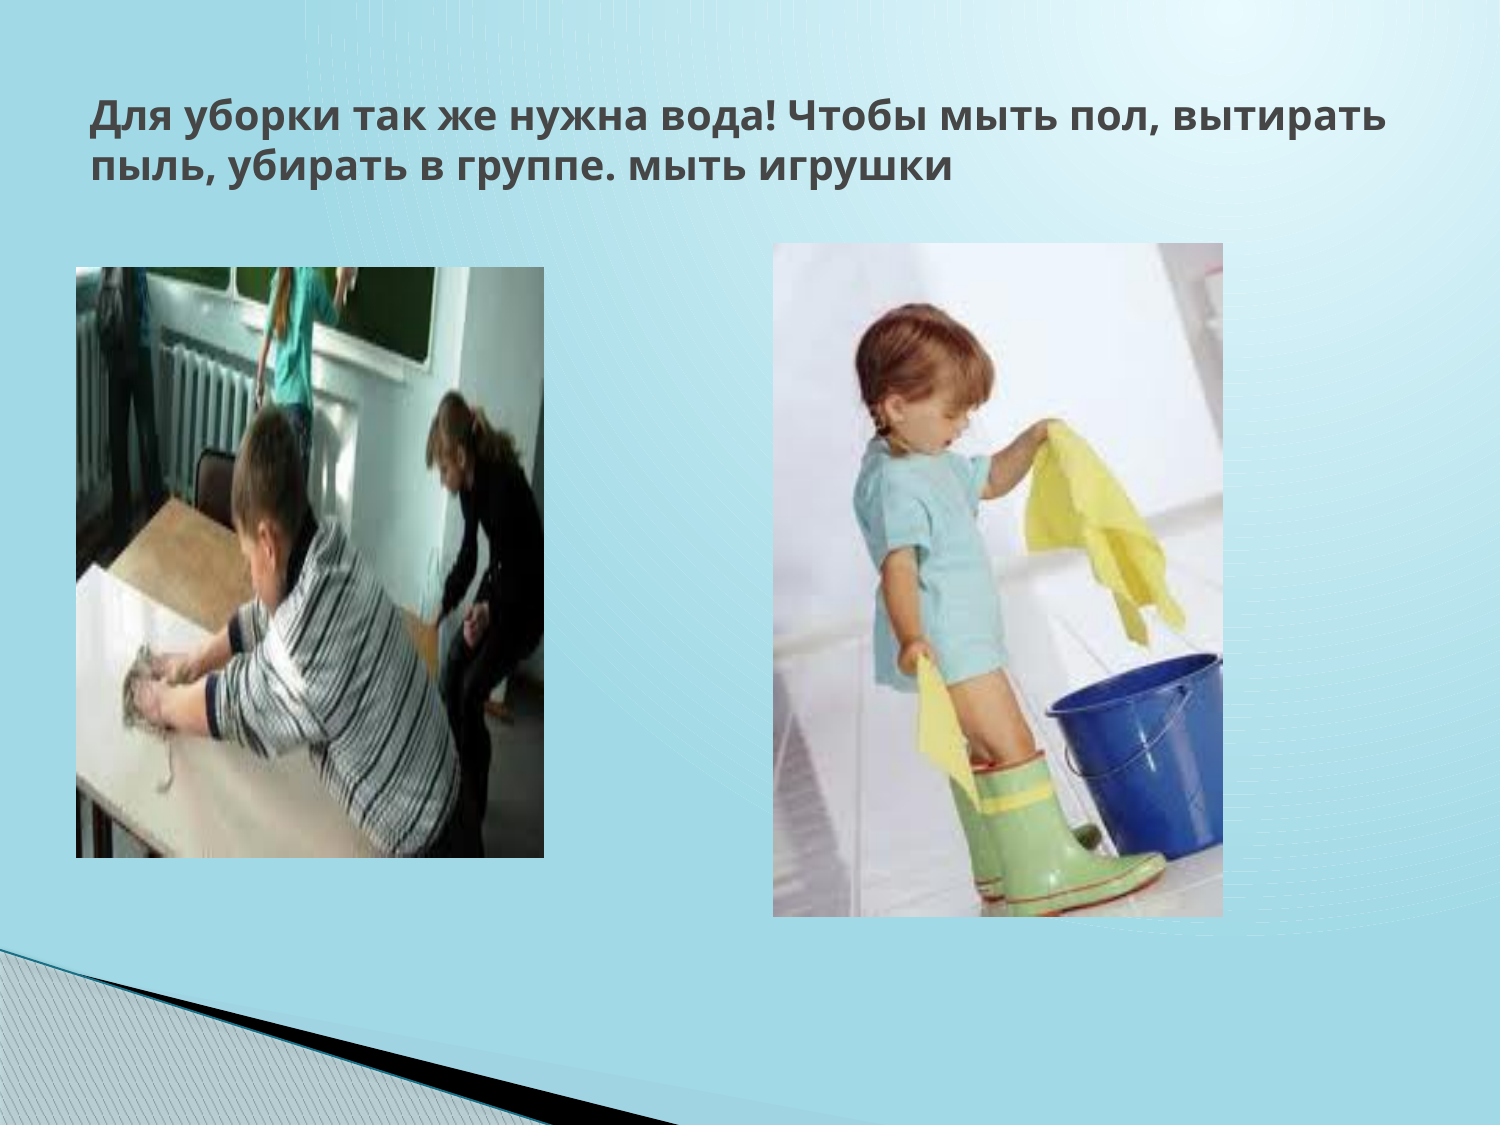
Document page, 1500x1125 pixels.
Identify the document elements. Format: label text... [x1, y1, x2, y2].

picture [773, 243, 1223, 918]
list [76, 266, 545, 858]
title Для уборки так же нужна вода! Чтобы мыть пол, вытирать пыль, убирать в группе. мыть игрушки [75, 45, 1425, 233]
